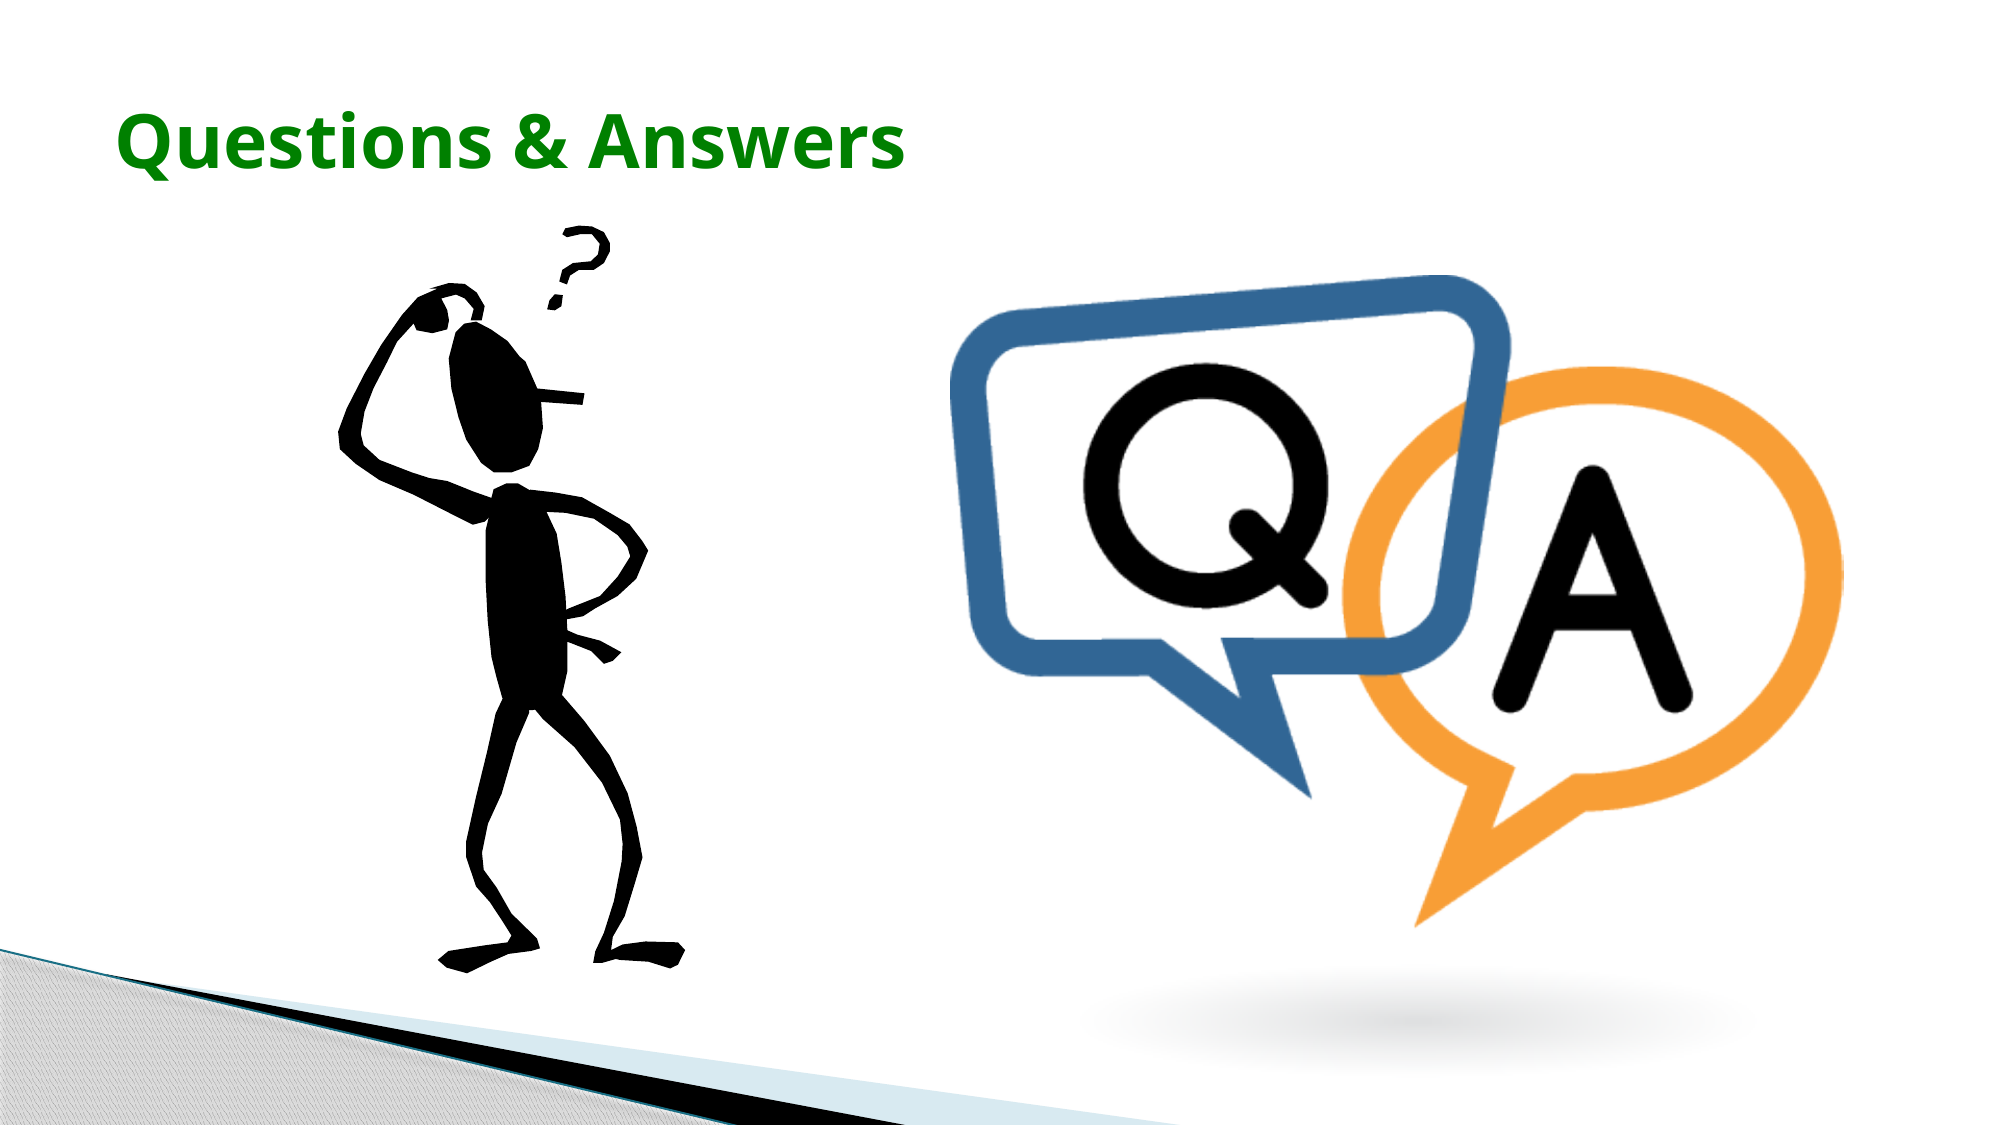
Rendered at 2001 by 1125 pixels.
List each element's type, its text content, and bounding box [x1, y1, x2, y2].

picture [337, 224, 686, 974]
picture [949, 275, 1844, 1081]
title Questions & Answers [99, 45, 1900, 233]
